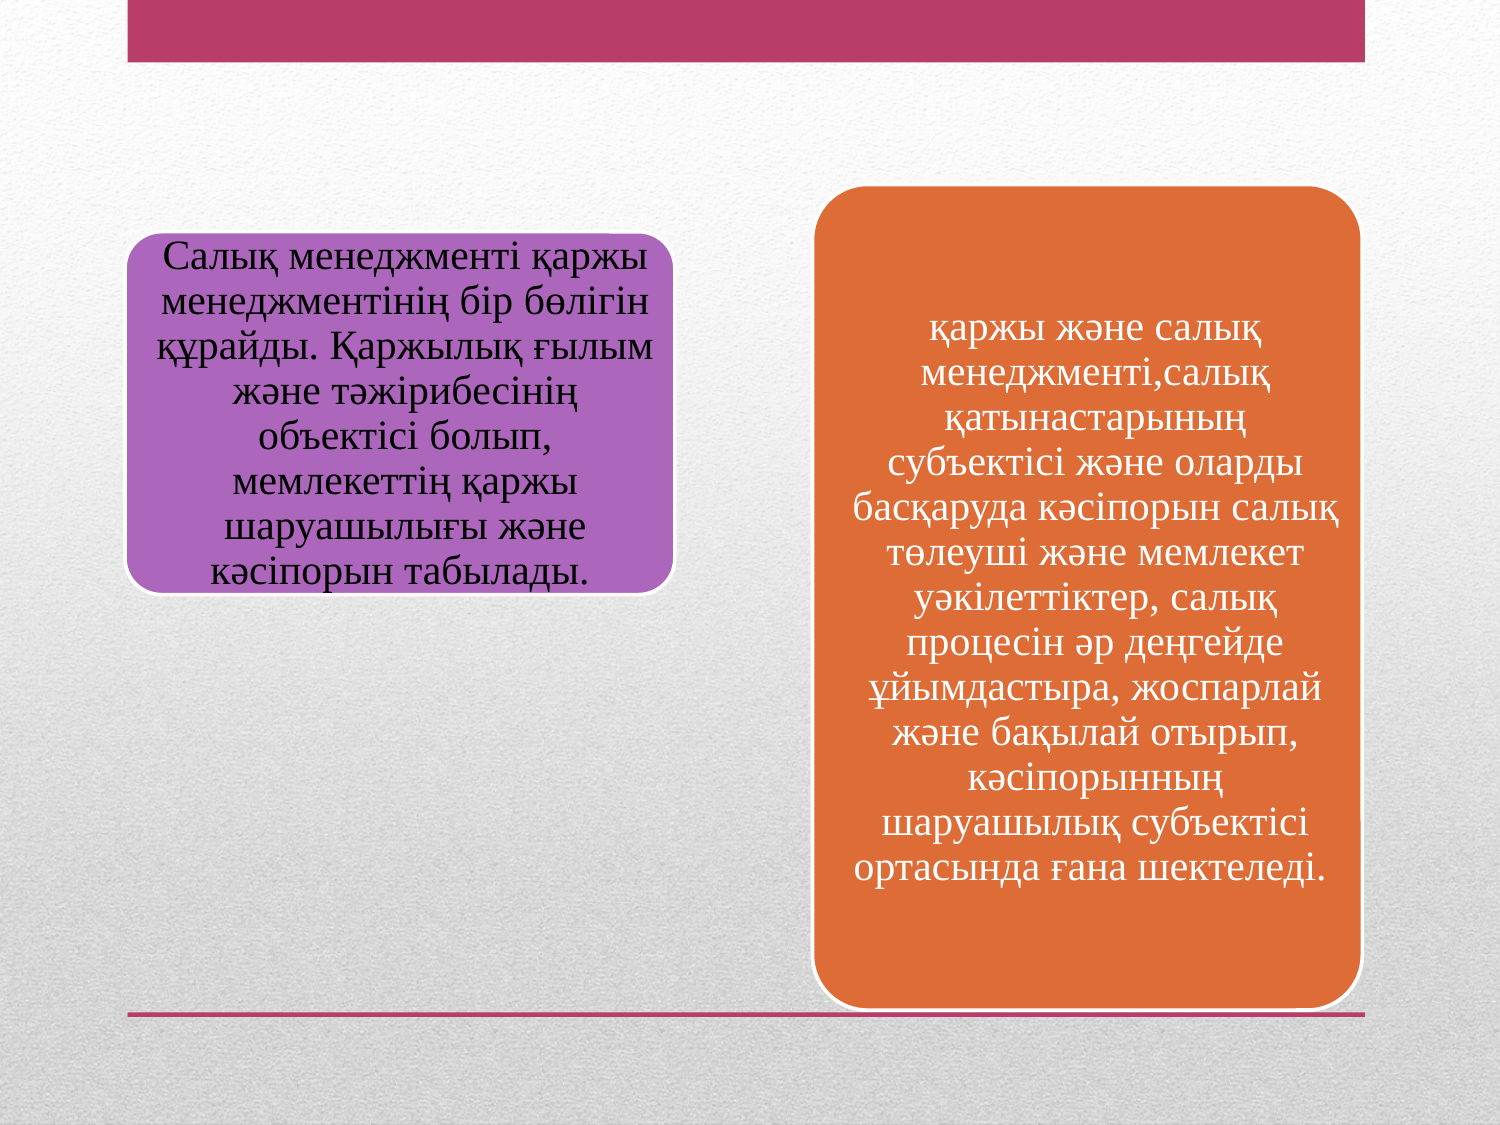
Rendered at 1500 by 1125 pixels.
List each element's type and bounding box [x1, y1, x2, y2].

list [124, 111, 1364, 1083]
